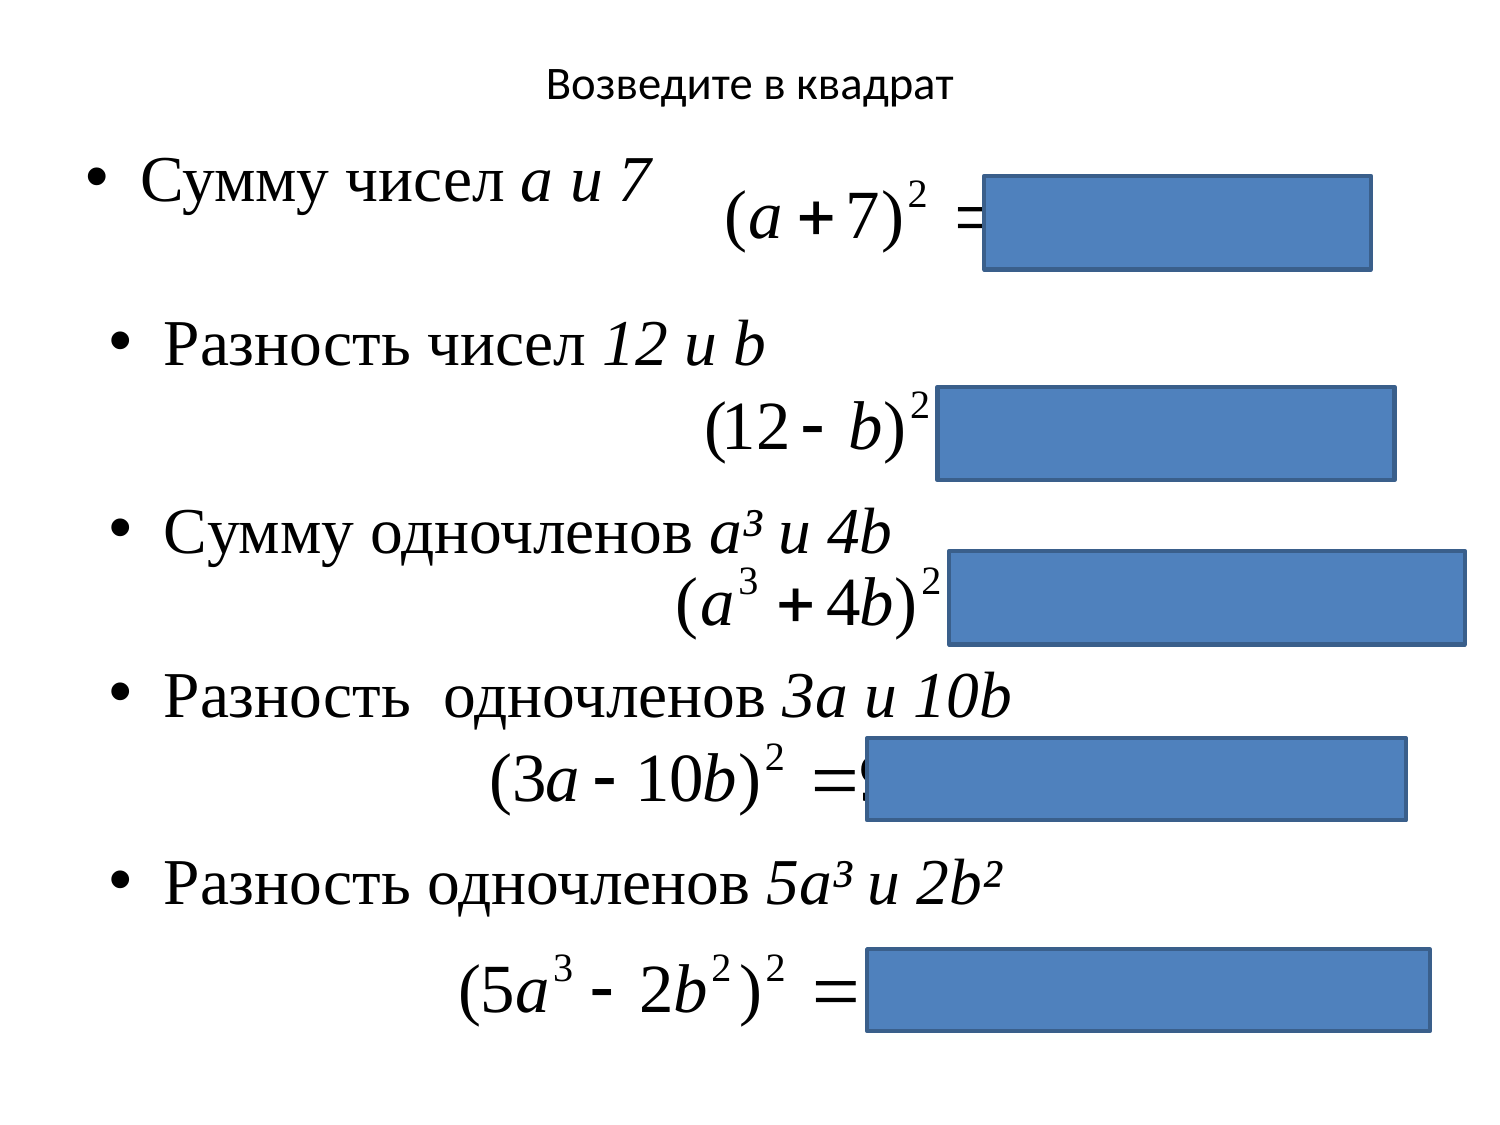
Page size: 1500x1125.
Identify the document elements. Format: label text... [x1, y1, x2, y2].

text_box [665, 550, 1465, 655]
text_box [448, 937, 1419, 1042]
text_box Разность одночленов 5a³ и 2b² [93, 831, 1444, 926]
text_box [694, 374, 1396, 479]
list Сумму чисел a и 7 [70, 128, 1421, 223]
text_box Разность чисел 12 и b [93, 292, 1444, 387]
text_box Разность одночленов 3a и 10b [93, 644, 1444, 739]
title Возведите в квадрат [75, 45, 1425, 118]
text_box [714, 163, 1376, 268]
text_box Cумму одночленов a³ и 4b [93, 480, 1444, 575]
text_box [1423, 947, 1432, 1033]
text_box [480, 726, 1411, 831]
